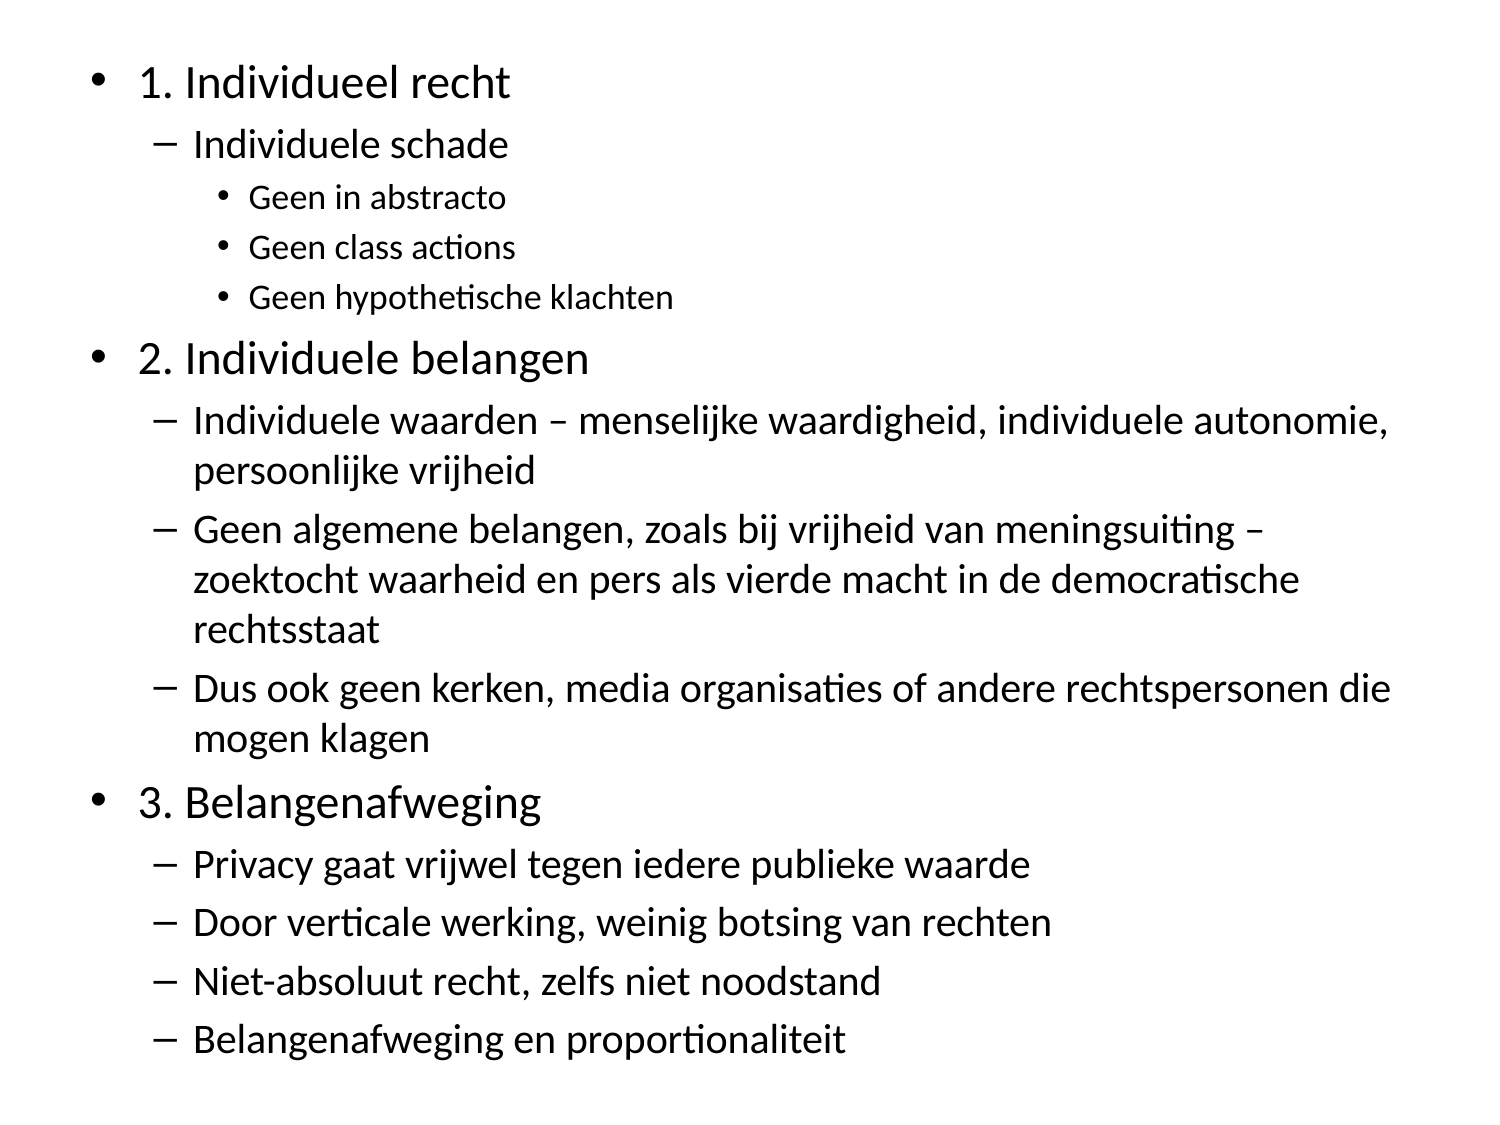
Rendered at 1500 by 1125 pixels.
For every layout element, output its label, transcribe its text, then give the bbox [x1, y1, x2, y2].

list 1. Individueel recht Individuele schade Geen in abstracto Geen class actions Geen hypothetische klachten 2. Individuele belangen Individuele waarden – menselijke waardigheid, individuele autonomie, persoonlijke vrijheid Geen algemene belangen, zoals bij vrijheid van meningsuiting – zoektocht waarheid en pers als vierde macht in de democratische rechtsstaat Dus ook geen kerken, media organisaties of andere rechtspersonen die mogen klagen 3. Belangenafweging Privacy gaat vrijwel tegen iedere publieke waarde Door verticale werking, weinig botsing van rechten Niet-absoluut recht, zelfs niet noodstand Belangenafweging en proportionaliteit [75, 42, 1425, 1071]
